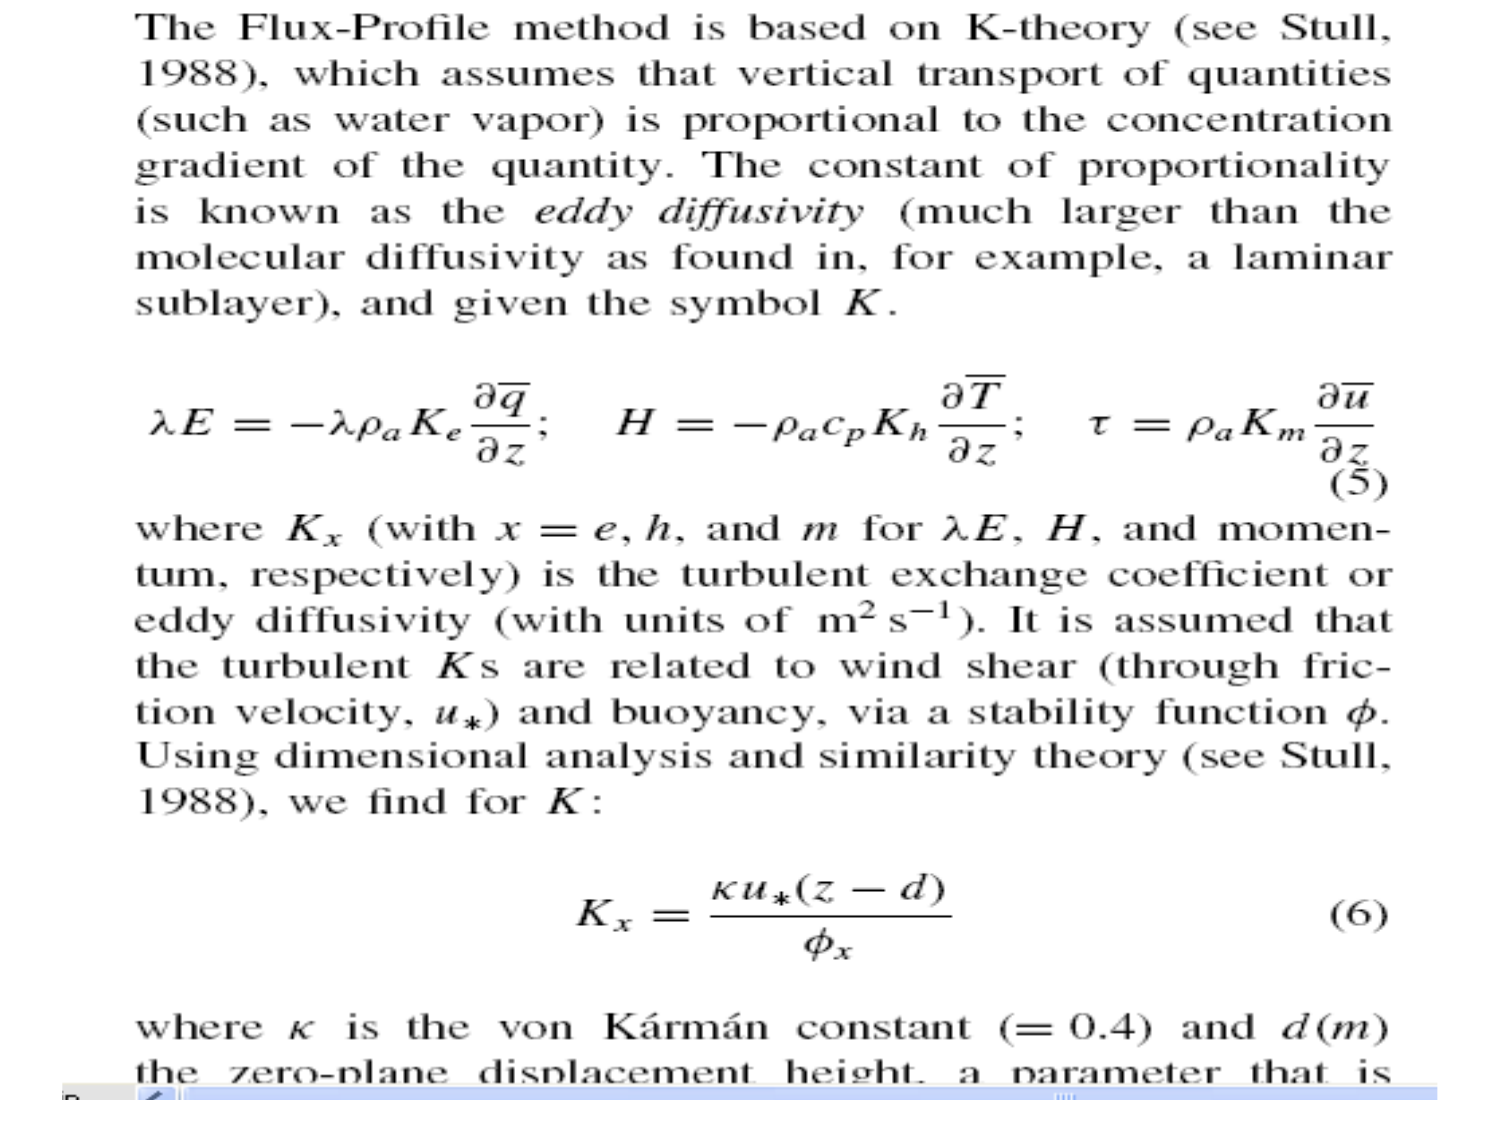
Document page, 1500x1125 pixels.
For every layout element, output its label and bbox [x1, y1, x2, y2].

picture [62, 0, 1438, 1101]
